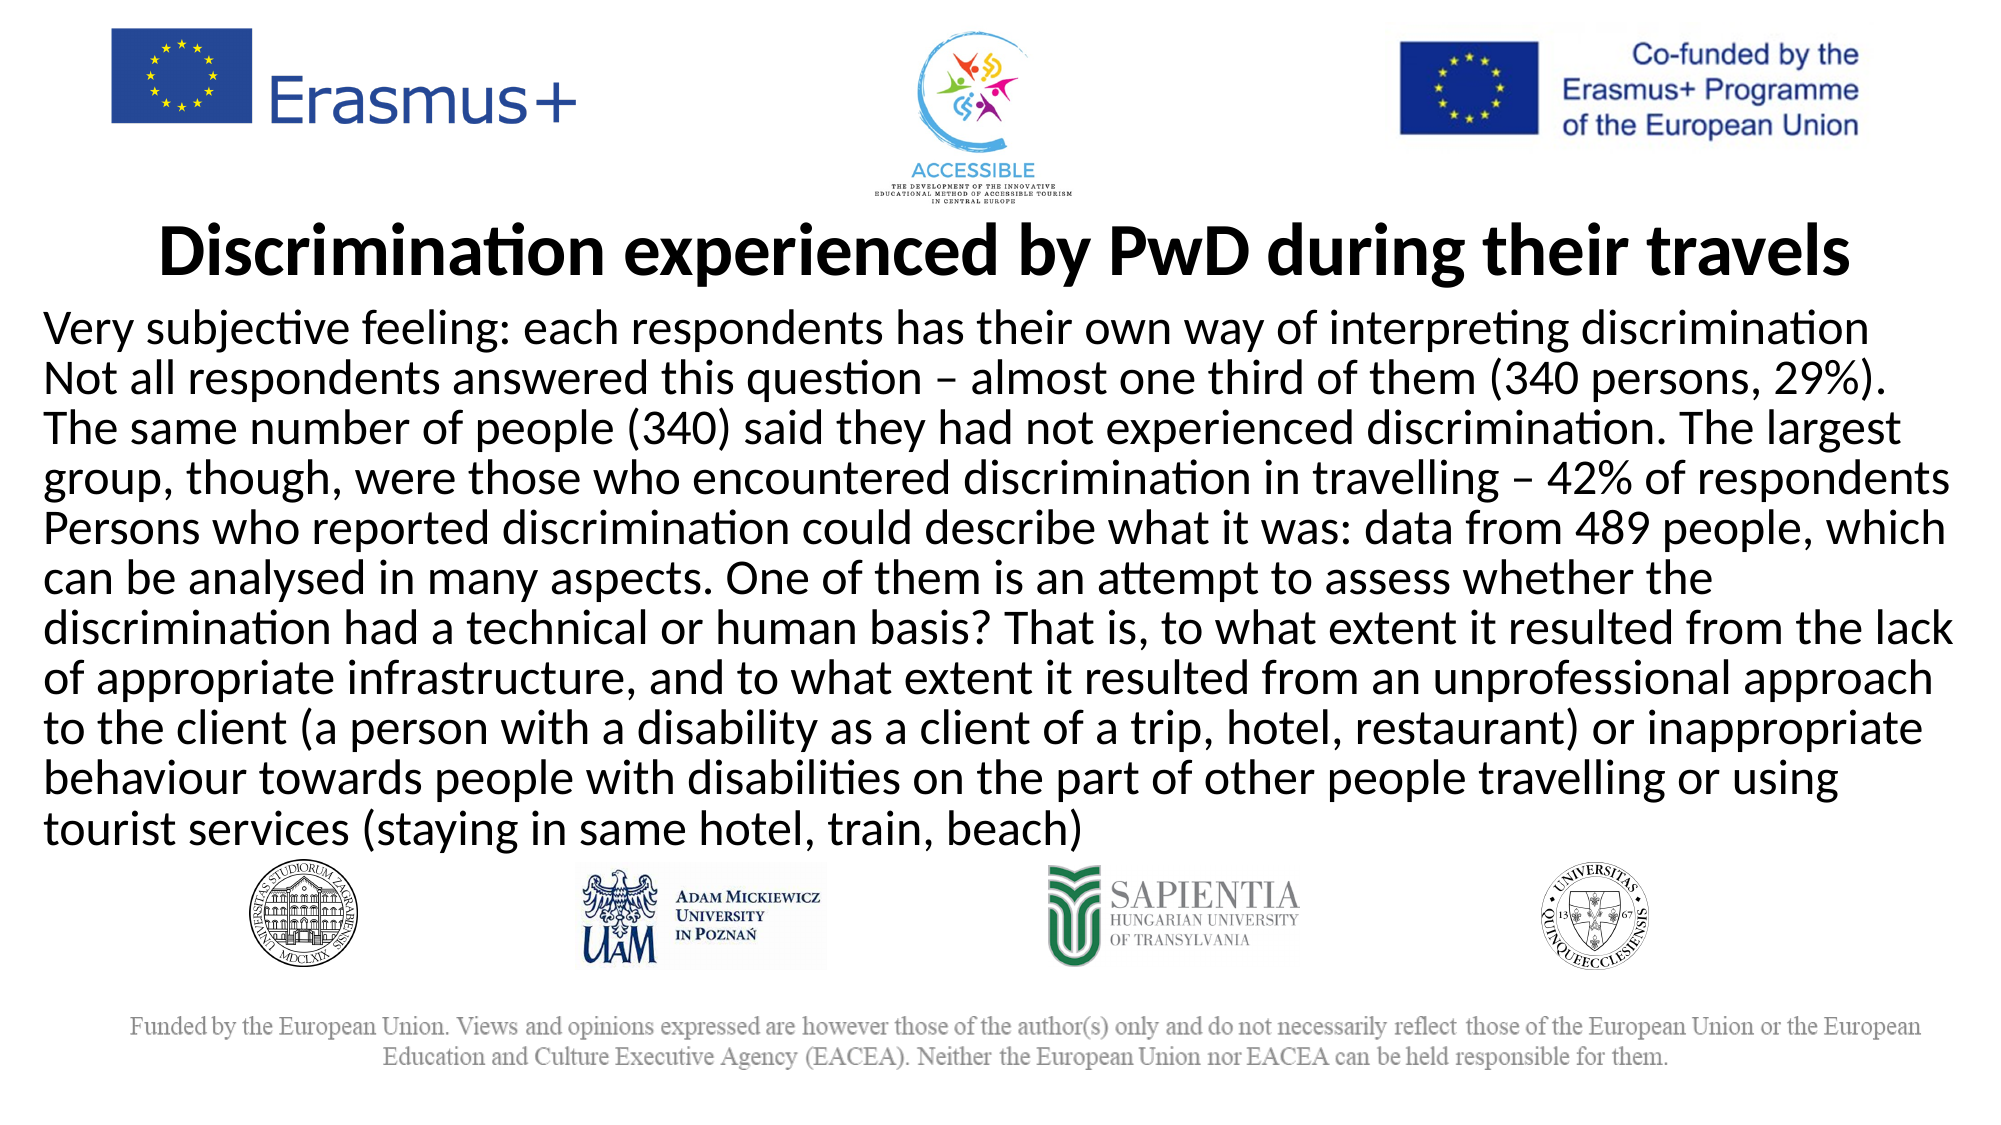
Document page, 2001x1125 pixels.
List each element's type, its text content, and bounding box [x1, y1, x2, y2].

picture [1385, 22, 1874, 154]
picture [1541, 862, 1649, 970]
picture [111, 28, 576, 124]
picture [1048, 865, 1300, 967]
title Very subjective feeling: each respondents has their own way of interpreting discrimination Not all respondents answered this question – almost one third of them (340 persons, 29%). The same number of people (340) said they had not experienced discrimination. The largest group, though, were those who encountered discrimination in travelling – 42% of respondents Persons who reported discrimination could describe what it was: data from 489 people, which can be analysed in many aspects. One of them is an attempt to assess whether the discrimination had a technical or human basis? That is, to what extent it resulted from the lack of appropriate infrastructure, and to what extent it resulted from an unprofessional approach to the client (a person with a disability as a client of a trip, hotel, restaurant) or inappropriate behaviour towards people with disabilities on the part of other people travelling or using tourist services (staying in same hotel, train, beach) [28, 299, 1972, 863]
picture [249, 859, 358, 967]
picture [575, 862, 827, 970]
picture [111, 1002, 1942, 1087]
text_box Discrimination experienced by PwD during their travels [28, 193, 1966, 300]
picture [860, 3, 1086, 230]
